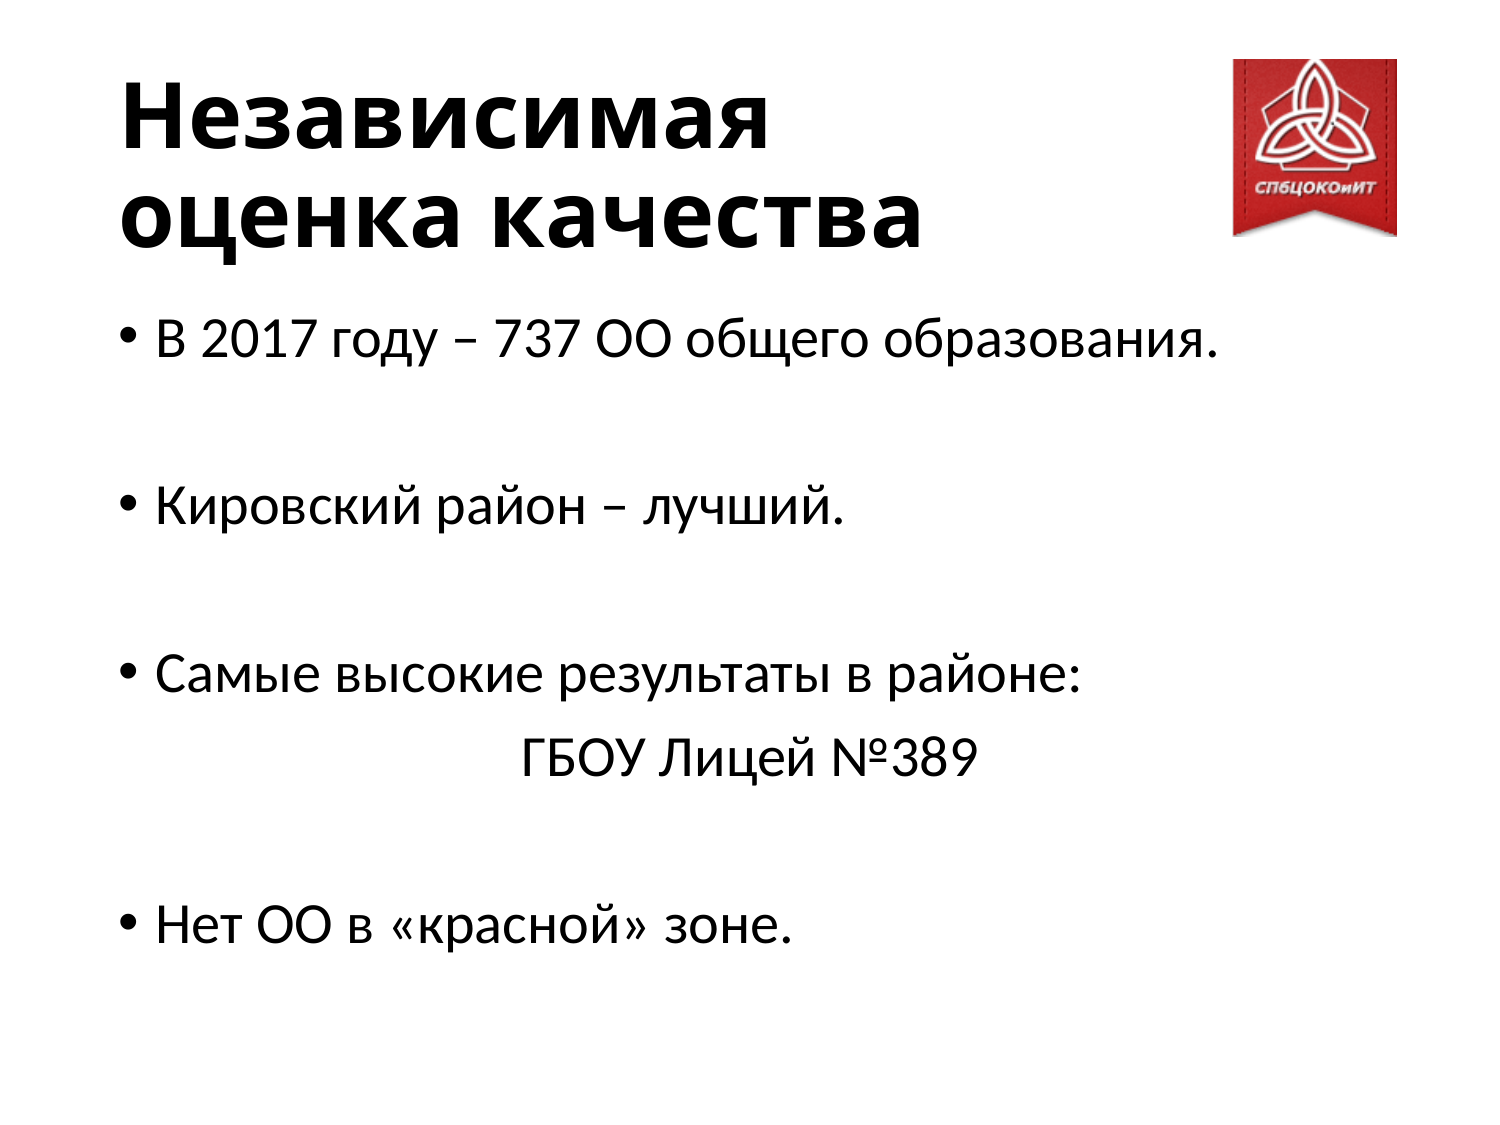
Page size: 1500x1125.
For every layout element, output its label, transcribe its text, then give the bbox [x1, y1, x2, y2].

title Независимая оценка качества [103, 59, 1397, 278]
list В 2017 году – 737 ОО общего образования. Кировский район – лучший. Самые высокие результаты в районе: ГБОУ Лицей №389 Нет ОО в «красной» зоне. [103, 299, 1397, 1014]
